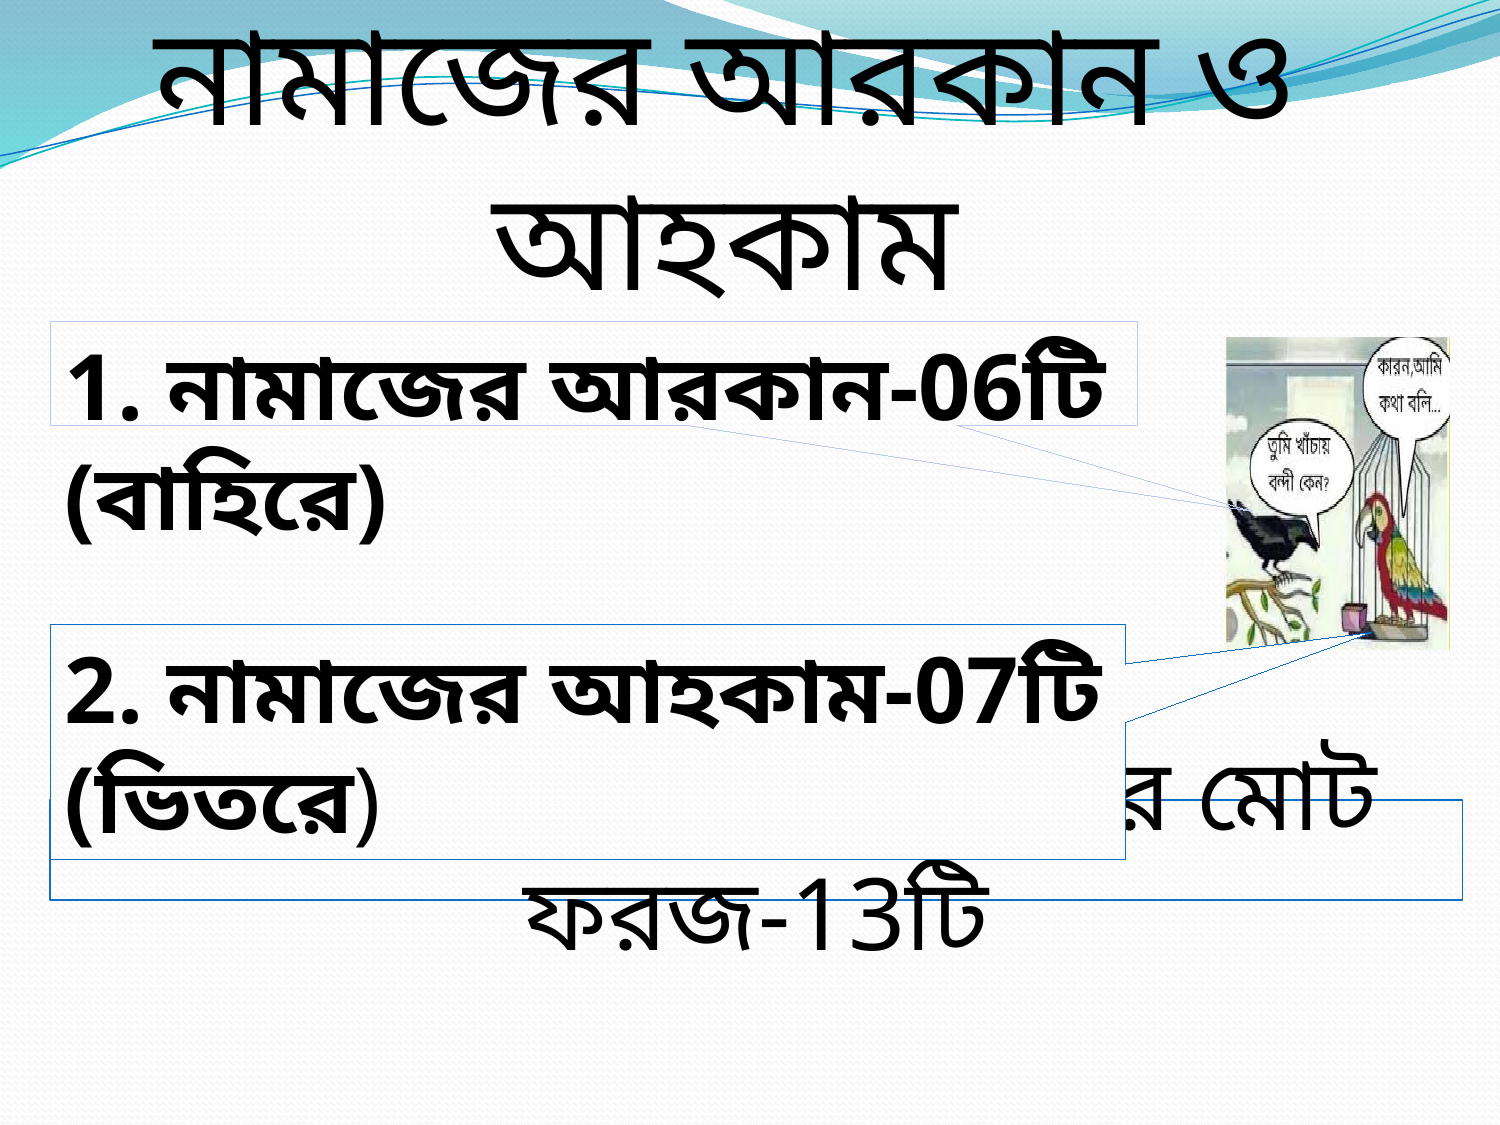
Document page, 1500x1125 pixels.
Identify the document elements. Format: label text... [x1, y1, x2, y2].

text_box নামাজের ভিতরে ও বাহিরে মোট ফরজ-13টি [49, 799, 1463, 901]
text_box নামাজের আরকান ও আহকাম [24, 0, 1425, 326]
picture [1224, 337, 1451, 651]
text_box 1. নামাজের আরকান-06টি (বাহিরে) [50, 321, 1217, 506]
text_box 2. নামাজের আহকাম-07টি (ভিতরে) [50, 624, 1289, 860]
